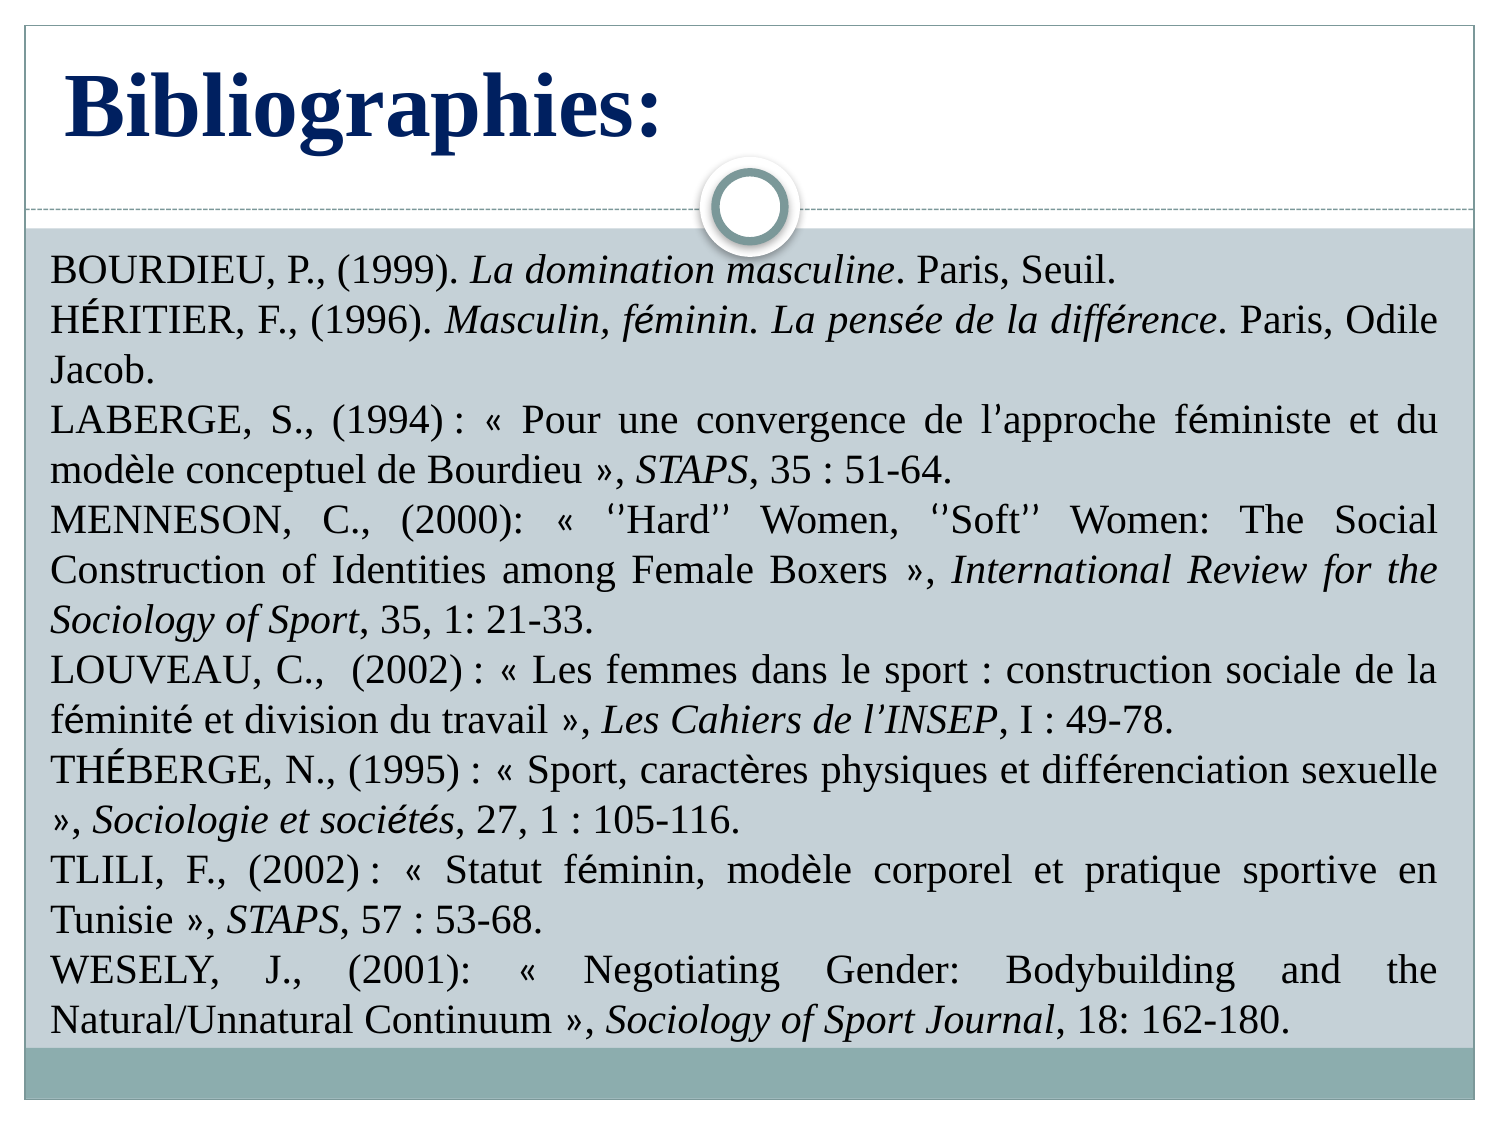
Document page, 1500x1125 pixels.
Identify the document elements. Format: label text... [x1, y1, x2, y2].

title Bibliographies: [49, 37, 1450, 162]
text_box BOURDIEU, P., (1999). La domination masculine. Paris, Seuil. HÉRITIER, F., (1996). Masculin, féminin. La pensée de la différence. Paris, Odile Jacob. LABERGE, S., (1994) : « Pour une convergence de l’approche féministe et du modèle conceptuel de Bourdieu », STAPS, 35 : 51-64. MENNESON, C., (2000): « ‘’Hard’’ Women, ‘’Soft’’ Women: The Social Construction of Identities among Female Boxers », International Review for the Sociology of Sport, 35, 1: 21-33. LOUVEAU, C., (2002) : « Les femmes dans le sport : construction sociale de la féminité et division du travail », Les Cahiers de l’INSEP, I : 49-78. THÉBERGE, N., (1995) : « Sport, caractères physiques et différenciation sexuelle », Sociologie et sociétés, 27, 1 : 105-116. TLILI, F., (2002) : « Statut féminin, modèle corporel et pratique sportive en Tunisie », STAPS, 57 : 53-68. WESELY, J., (2001): « Negotiating Gender: Bodybuilding and the Natural/Unnatural Continuum », Sociology of Sport Journal, 18: 162-180. [35, 234, 1454, 1050]
